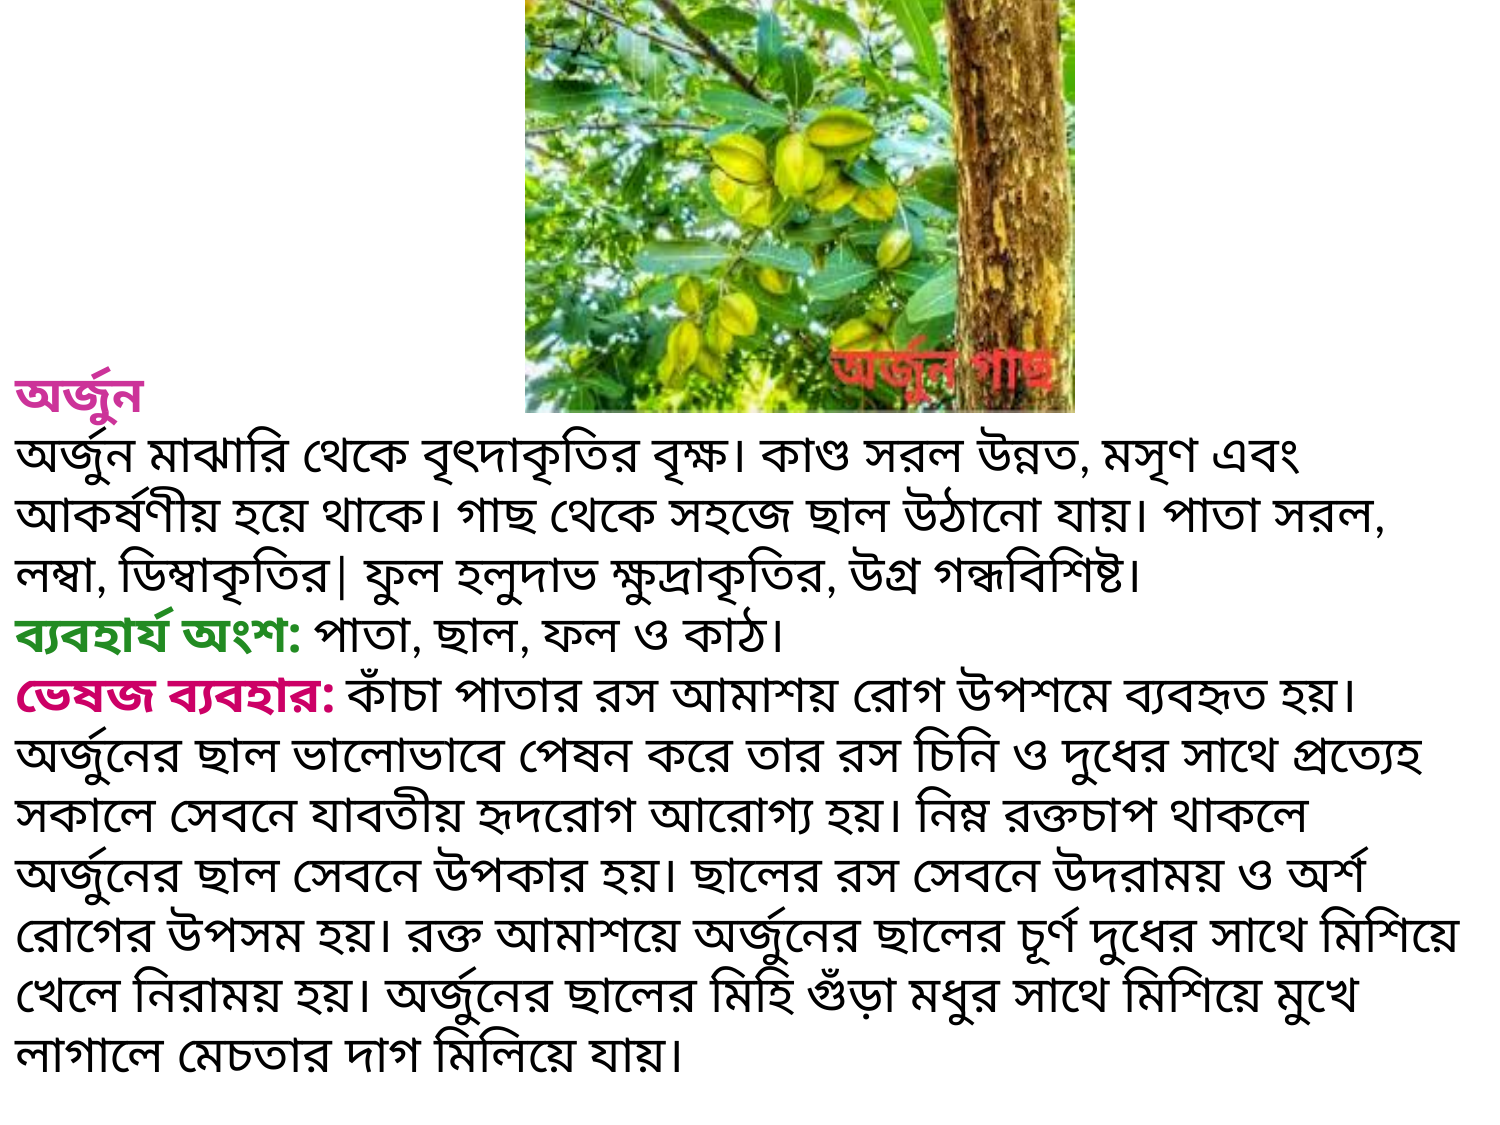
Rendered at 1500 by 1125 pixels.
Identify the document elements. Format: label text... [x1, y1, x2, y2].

text_box অর্জুন অর্জুন মাঝারি থেকে বৃৎদাকৃতির বৃক্ষ। কাণ্ড সরল উন্নত, মসৃণ এবং আকর্ষণীয় হয়ে থাকে। গাছ থেকে সহজে ছাল উঠানো যায়। পাতা সরল, লম্বা, ডিম্বাকৃতির| ফুল হলুদাভ ক্ষুদ্রাকৃতির, উগ্র গন্ধবিশিষ্ট। ব্যবহার্য অংশ: পাতা, ছাল, ফল ও কাঠ। ভেষজ ব্যবহার: কাঁচা পাতার রস আমাশয় রোগ উপশমে ব্যবহৃত হয়। অর্জুনের ছাল ভালোভাবে পেষন করে তার রস চিনি ও দুধের সাথে প্রত্যেহ সকালে সেবনে যাবতীয় হৃদরোগ আরোগ্য হয়। নিম্ন রক্তচাপ থাকলে অর্জুনের ছাল সেবনে উপকার হয়। ছালের রস সেবনে উদরাময় ও অর্শ রোগের উপসম হয়। রক্ত আমাশয়ে অর্জুনের ছালের চূর্ণ দুধের সাথে মিশিয়ে খেলে নিরাময় হয়। অর্জুনের ছালের মিহি গুঁড়া মধুর সাথে মিশিয়ে মুখে লাগালে মেচতার দাগ মিলিয়ে যায়। [0, 354, 1500, 1090]
picture [524, 0, 1076, 413]
